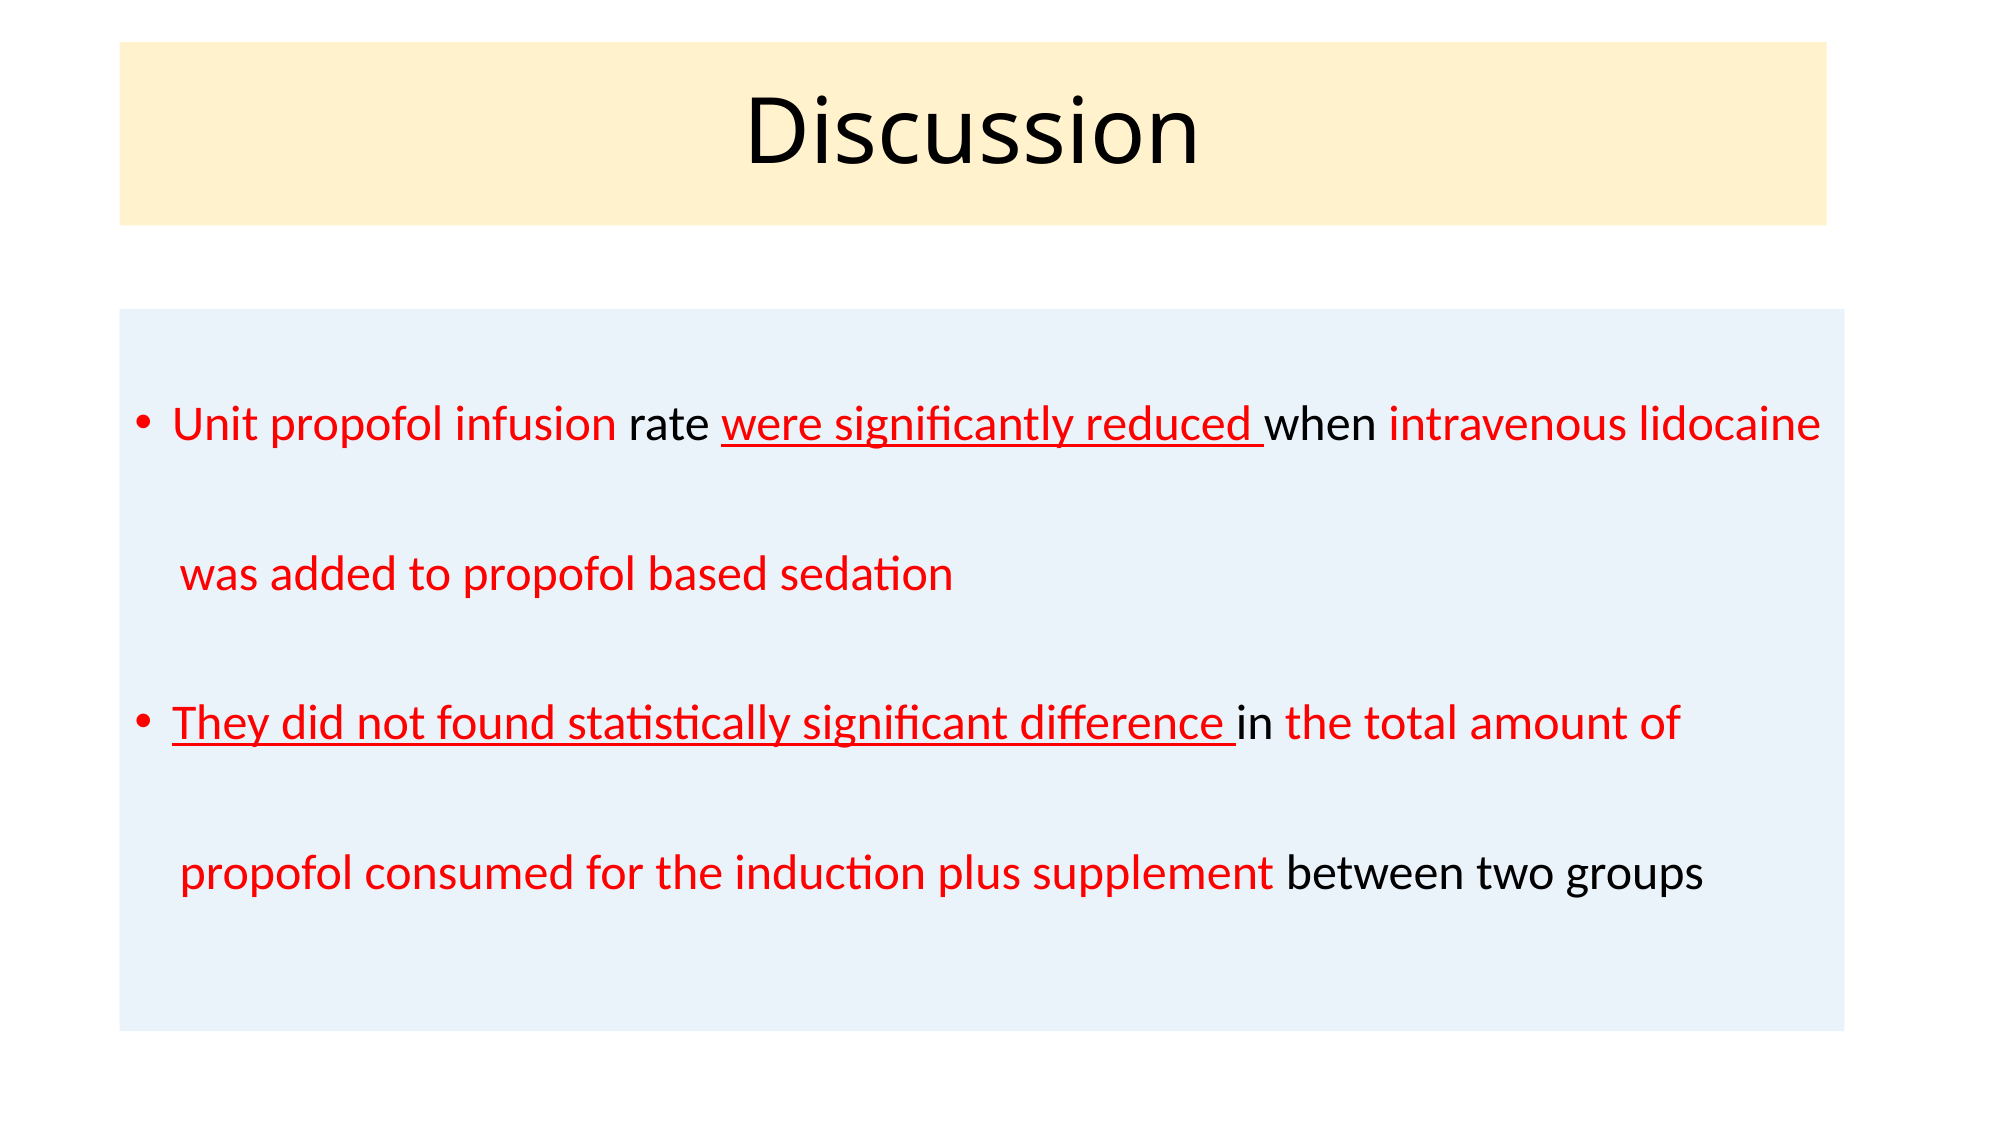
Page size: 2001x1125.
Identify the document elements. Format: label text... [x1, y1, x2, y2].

title Discussion [119, 42, 1827, 226]
list Unit propofol infusion rate were significantly reduced when intravenous lidocaine was added to propofol based sedation They did not found statistically significant difference in the total amount of propofol consumed for the induction plus supplement between two groups [119, 308, 1845, 1032]
